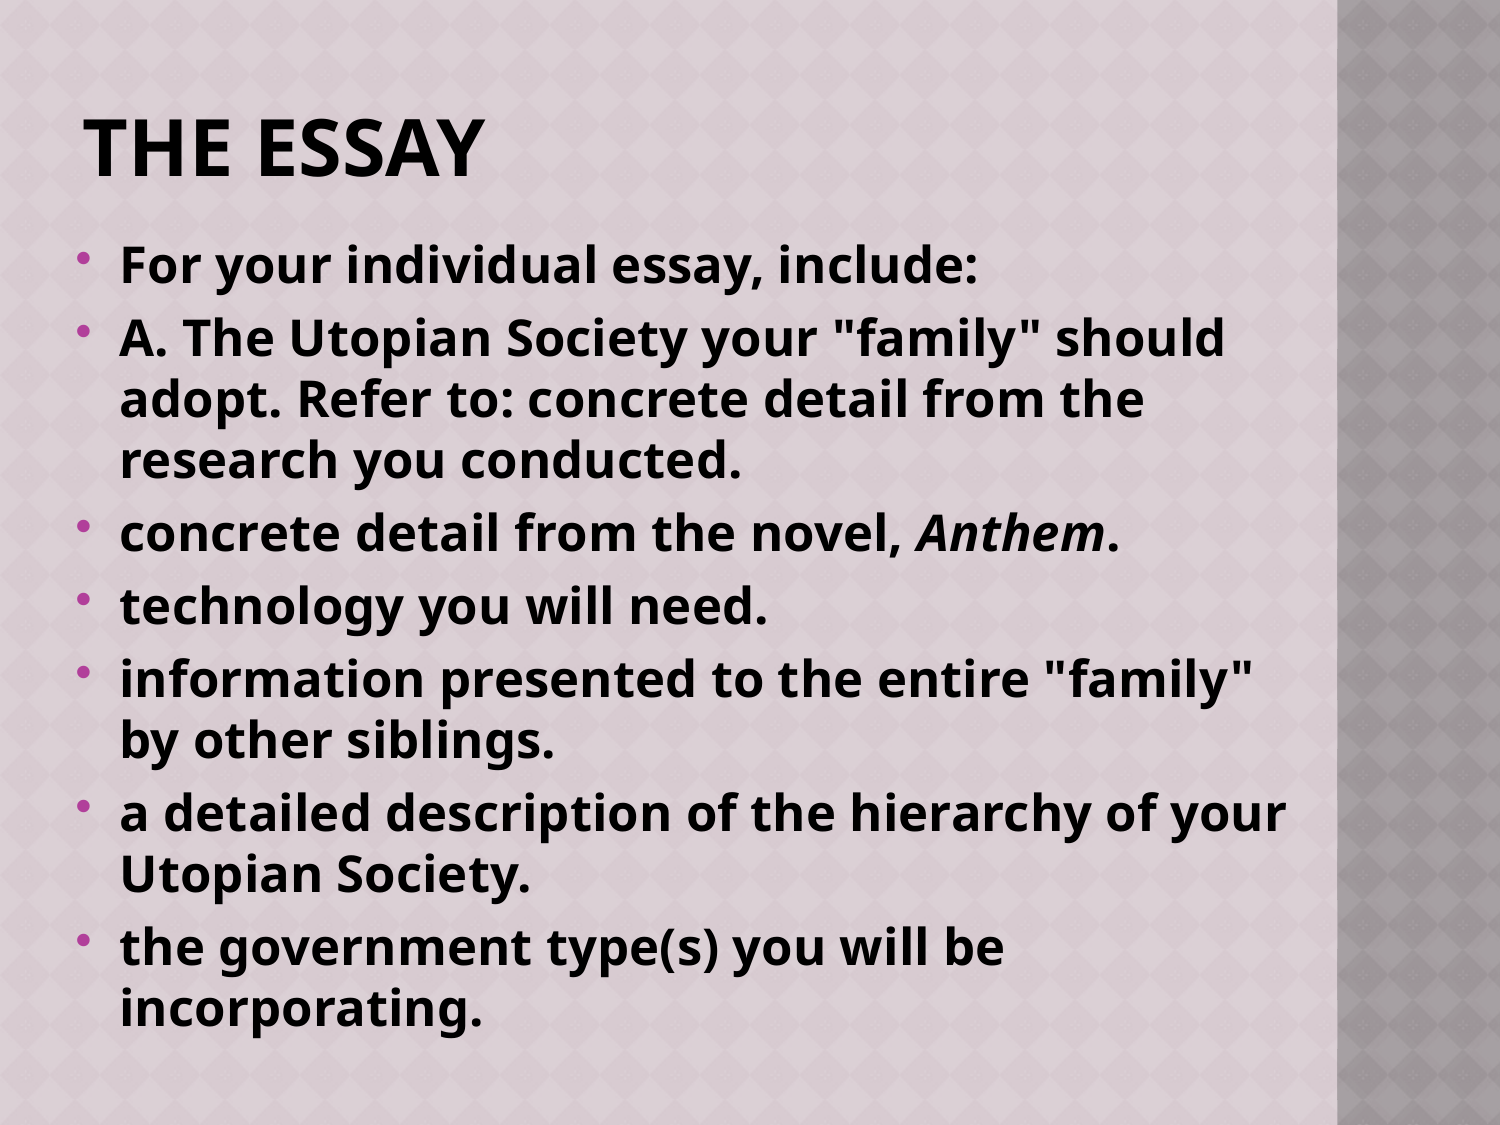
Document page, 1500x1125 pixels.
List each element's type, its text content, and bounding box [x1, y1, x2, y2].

title The essay [75, 5, 1263, 193]
list For your individual essay, include: A. The Utopian Society your "family" should adopt. Refer to: concrete detail from the research you conducted. concrete detail from the novel, Anthem. technology you will need. information presented to the entire "family" by other siblings. a detailed description of the hierarchy of your Utopian Society. the government type(s) you will be incorporating. [62, 224, 1313, 1050]
